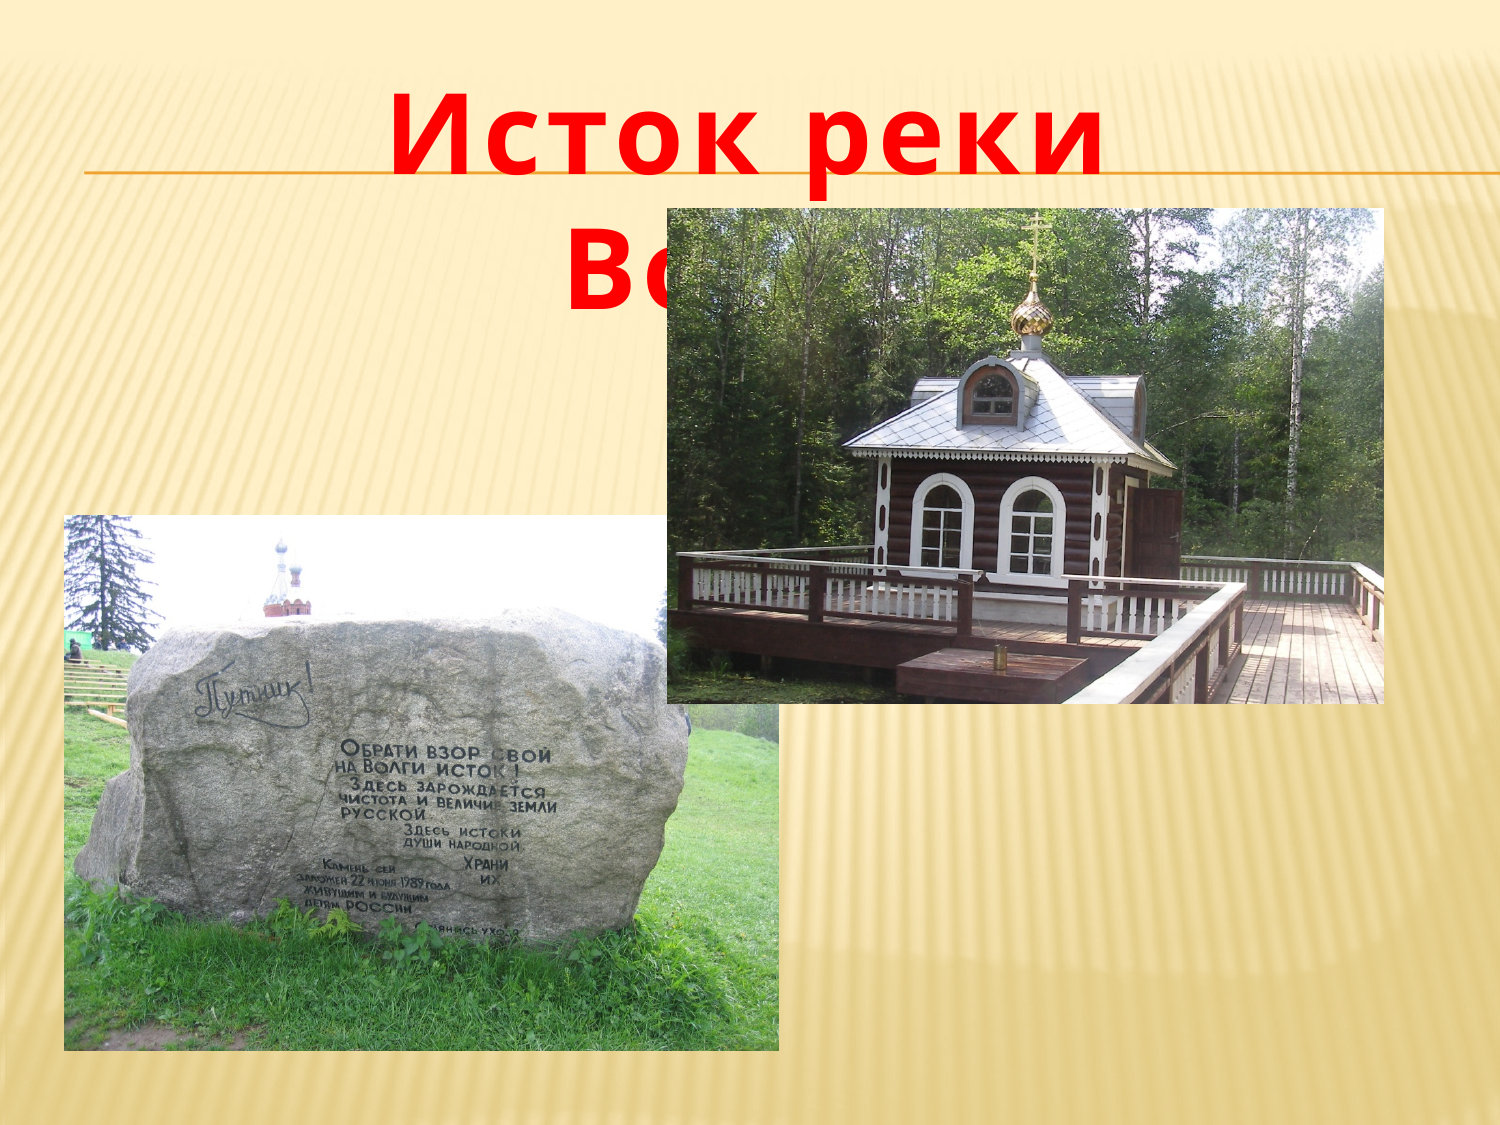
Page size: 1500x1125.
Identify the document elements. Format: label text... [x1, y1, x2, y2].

picture [64, 514, 780, 1051]
text_box Исток реки Волги [260, 54, 1240, 340]
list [666, 207, 1384, 705]
